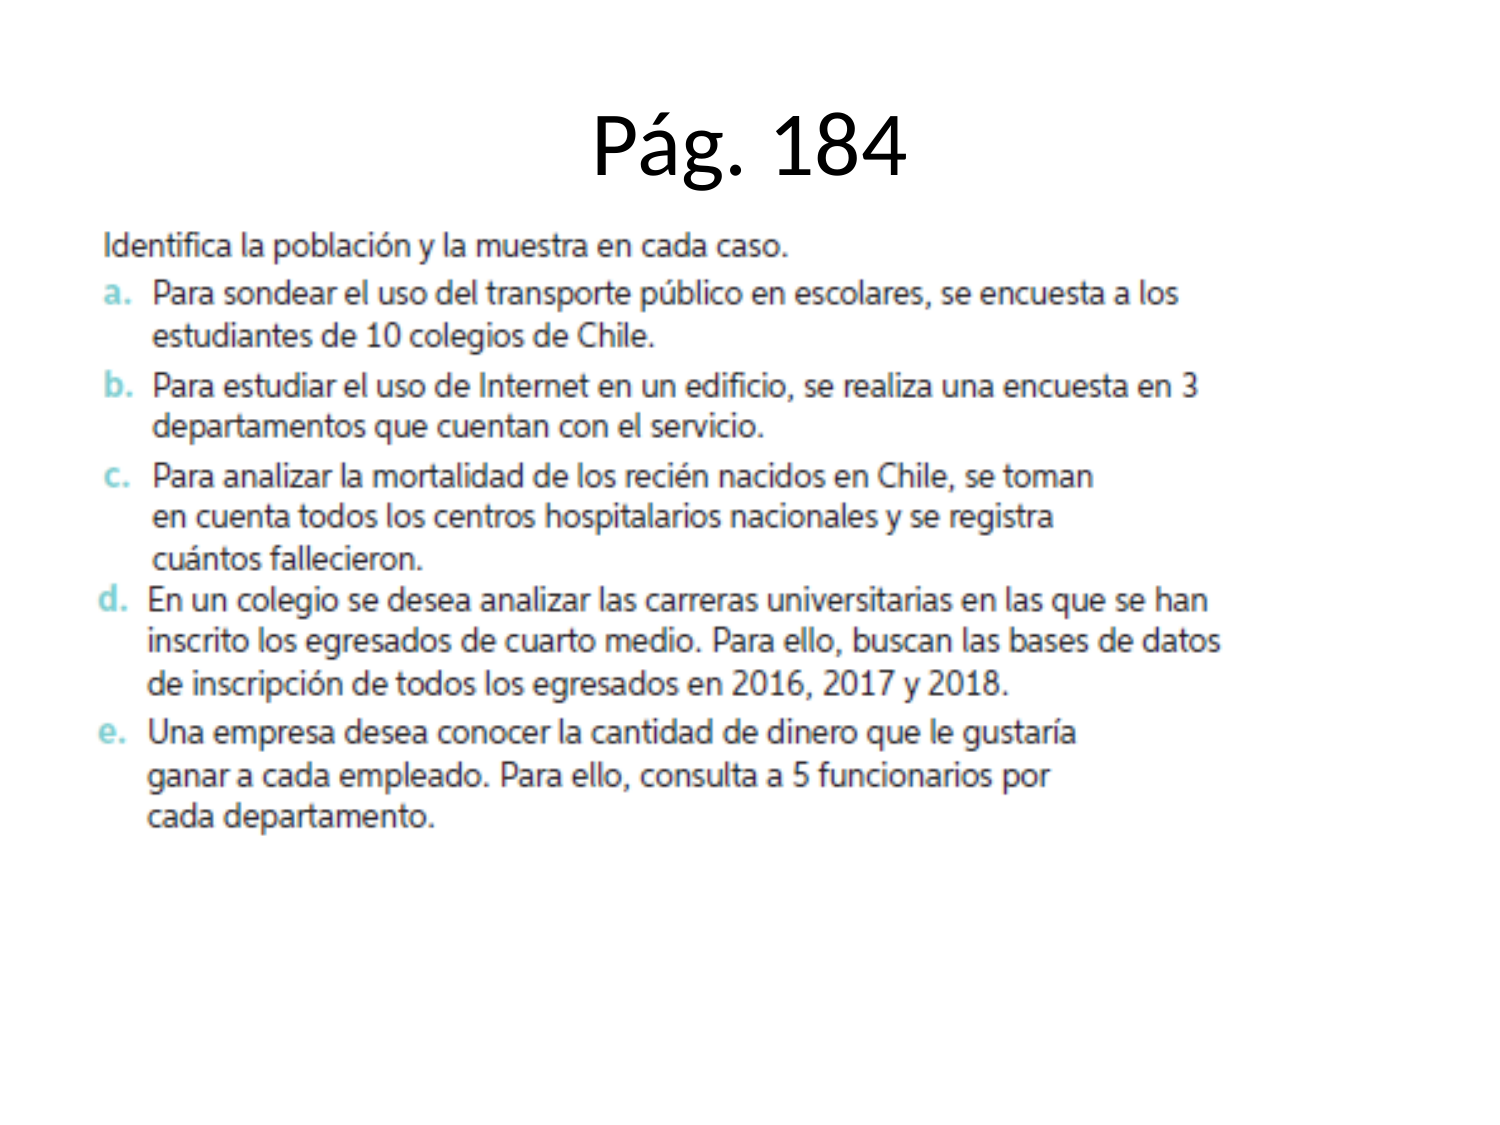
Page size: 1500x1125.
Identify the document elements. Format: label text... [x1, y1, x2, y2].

picture [81, 573, 1266, 841]
title Pág. 184 [75, 45, 1425, 233]
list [93, 210, 1219, 572]
